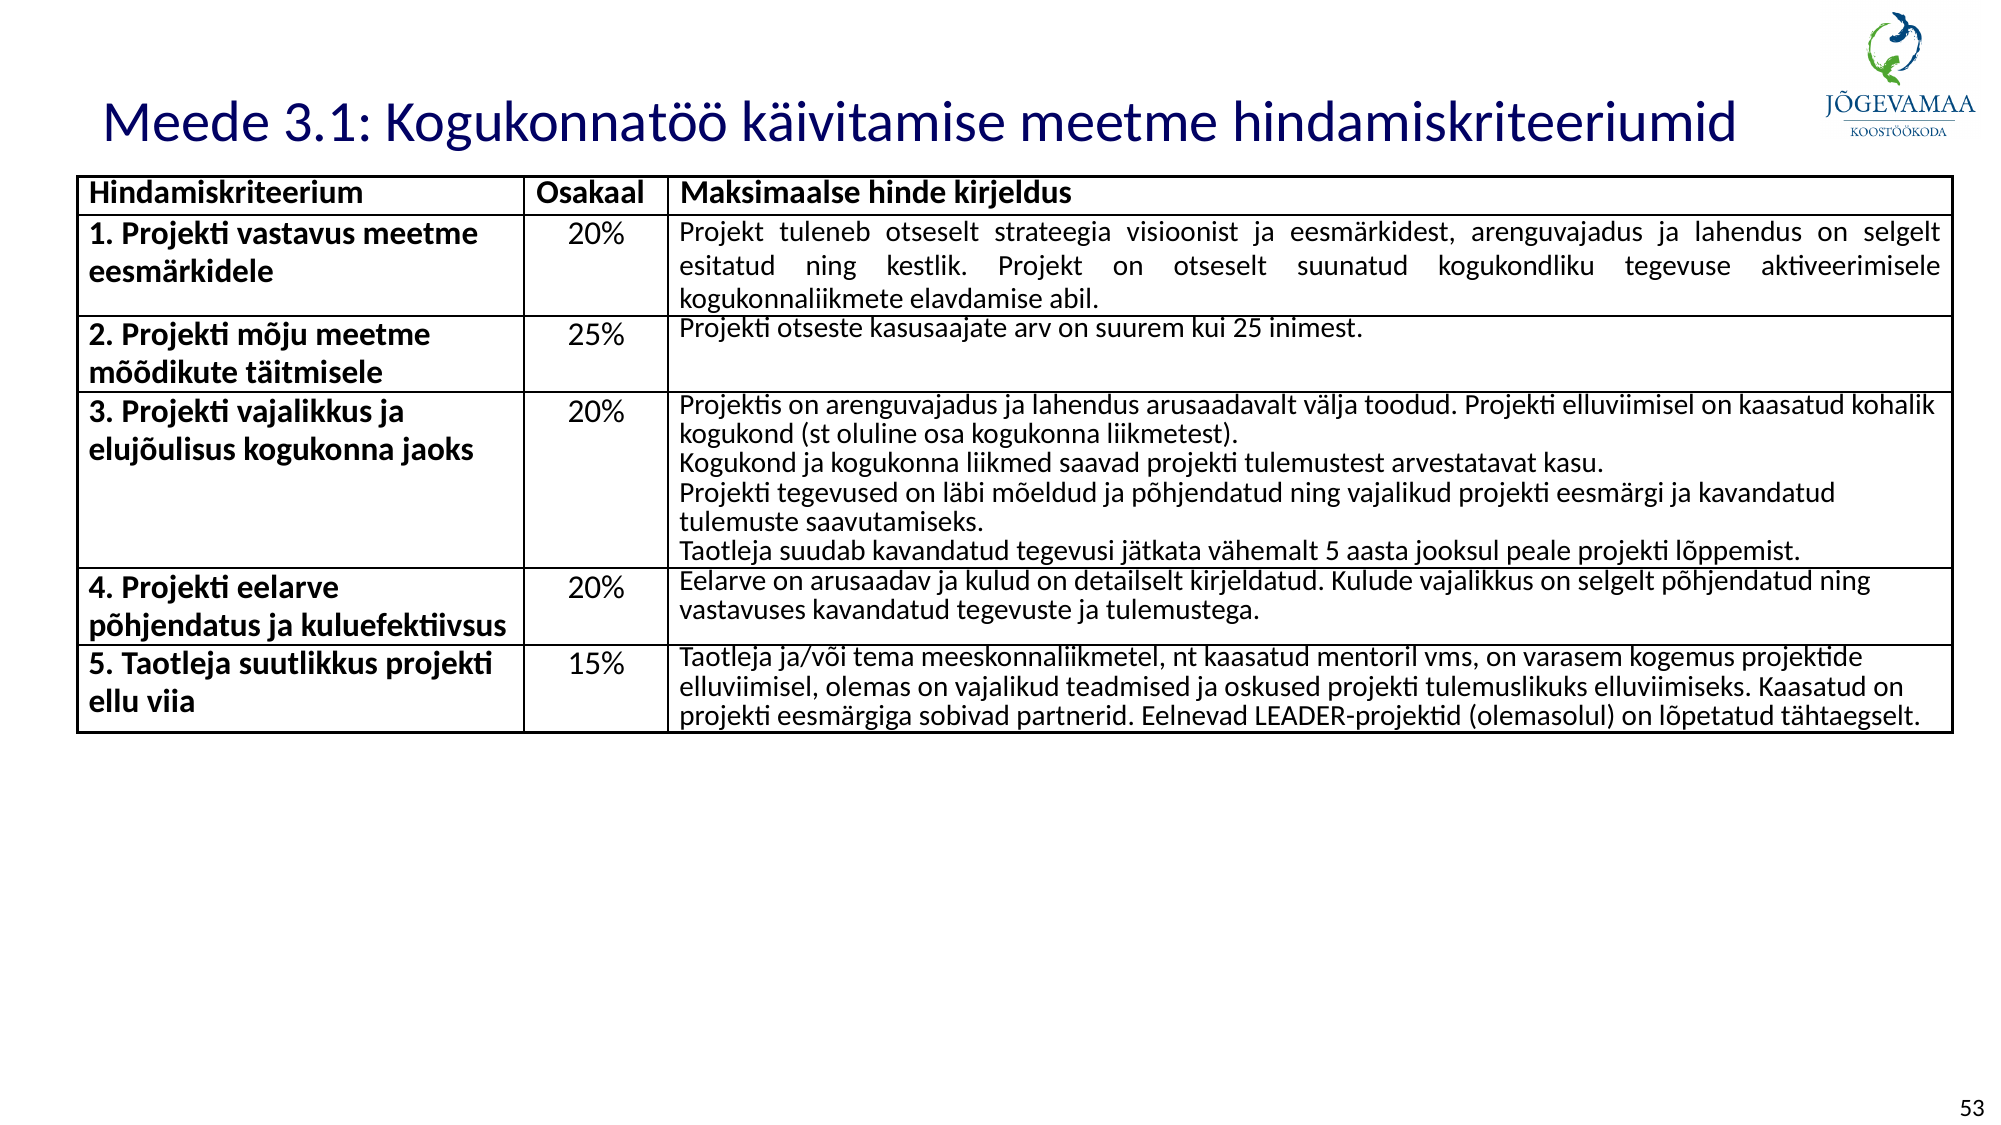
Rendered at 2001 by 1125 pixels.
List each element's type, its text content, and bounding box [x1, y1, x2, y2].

table_cell 15% [525, 646, 667, 731]
table_cell 3. Projekti vajalikkus ja elujõulisus kogukonna jaoks [79, 393, 523, 567]
table_cell Eelarve on arusaadav ja kulud on detailselt kirjeldatud. Kulude vajalikkus on selgelt põhjendatud ning vastavuses kavandatud tegevuste ja tulemustega. [669, 569, 1951, 644]
table_cell Projekti otseste kasusaajate arv on suurem kui 25 inimest. [669, 317, 1951, 391]
table_cell Projektis on arenguvajadus ja lahendus arusaadavalt välja toodud. Projekti elluviimisel on kaasatud kohalik kogukond (st oluline osa kogukonna liikmetest). Kogukond ja kogukonna liikmed saavad projekti tulemustest arvestatavat kasu. Projekti tegevused on läbi mõeldud ja põhjendatud ning vajalikud projekti eesmärgi ja kavandatud tulemuste saavutamiseks. Taotleja suudab kavandatud tegevusi jätkata vähemalt 5 aasta jooksul peale projekti lõppemist. [669, 393, 1951, 567]
table_cell 20% [525, 393, 667, 567]
table_cell 25% [525, 317, 667, 391]
table_cell 5. Taotleja suutlikkus projekti ellu viia [79, 646, 523, 731]
table_cell Projekt tuleneb otseselt strateegia visioonist ja eesmärkidest, arenguvajadus ja lahendus on selgelt esitatud ning kestlik. Projekt on otseselt suunatud kogukondliku tegevuse aktiveerimisele kogukonnaliikmete elavdamise abil. [669, 216, 1951, 315]
picture [1481, 0, 2000, 330]
table_cell Taotleja ja/või tema meeskonnaliikmetel, nt kaasatud mentoril vms, on varasem kogemus projektide elluviimisel, olemas on vajalikud teadmised ja oskused projekti tulemuslikuks elluviimiseks. Kaasatud on projekti eesmärgiga sobivad partnerid. Eelnevad LEADER-projektid (olemasolul) on lõpetatud tähtaegselt. [669, 646, 1951, 731]
title Meede 3.1: Kogukonnatöö käivitamise meetme hindamiskriteeriumid [87, 24, 1854, 213]
table_header Hindamiskriteerium [79, 178, 523, 214]
table_cell 4. Projekti eelarve põhjendatus ja kuluefektiivsus [79, 569, 523, 644]
table_cell 1. Projekti vastavus meetme eesmärkidele [79, 216, 523, 315]
table_header Maksimaalse hinde kirjeldus [669, 178, 1951, 214]
table_cell 2. Projekti mõju meetme mõõdikute täitmisele [79, 317, 523, 391]
slide_number 53 [1756, 1087, 2000, 1125]
table_cell 20% [525, 569, 667, 644]
table_cell 20% [525, 216, 667, 315]
